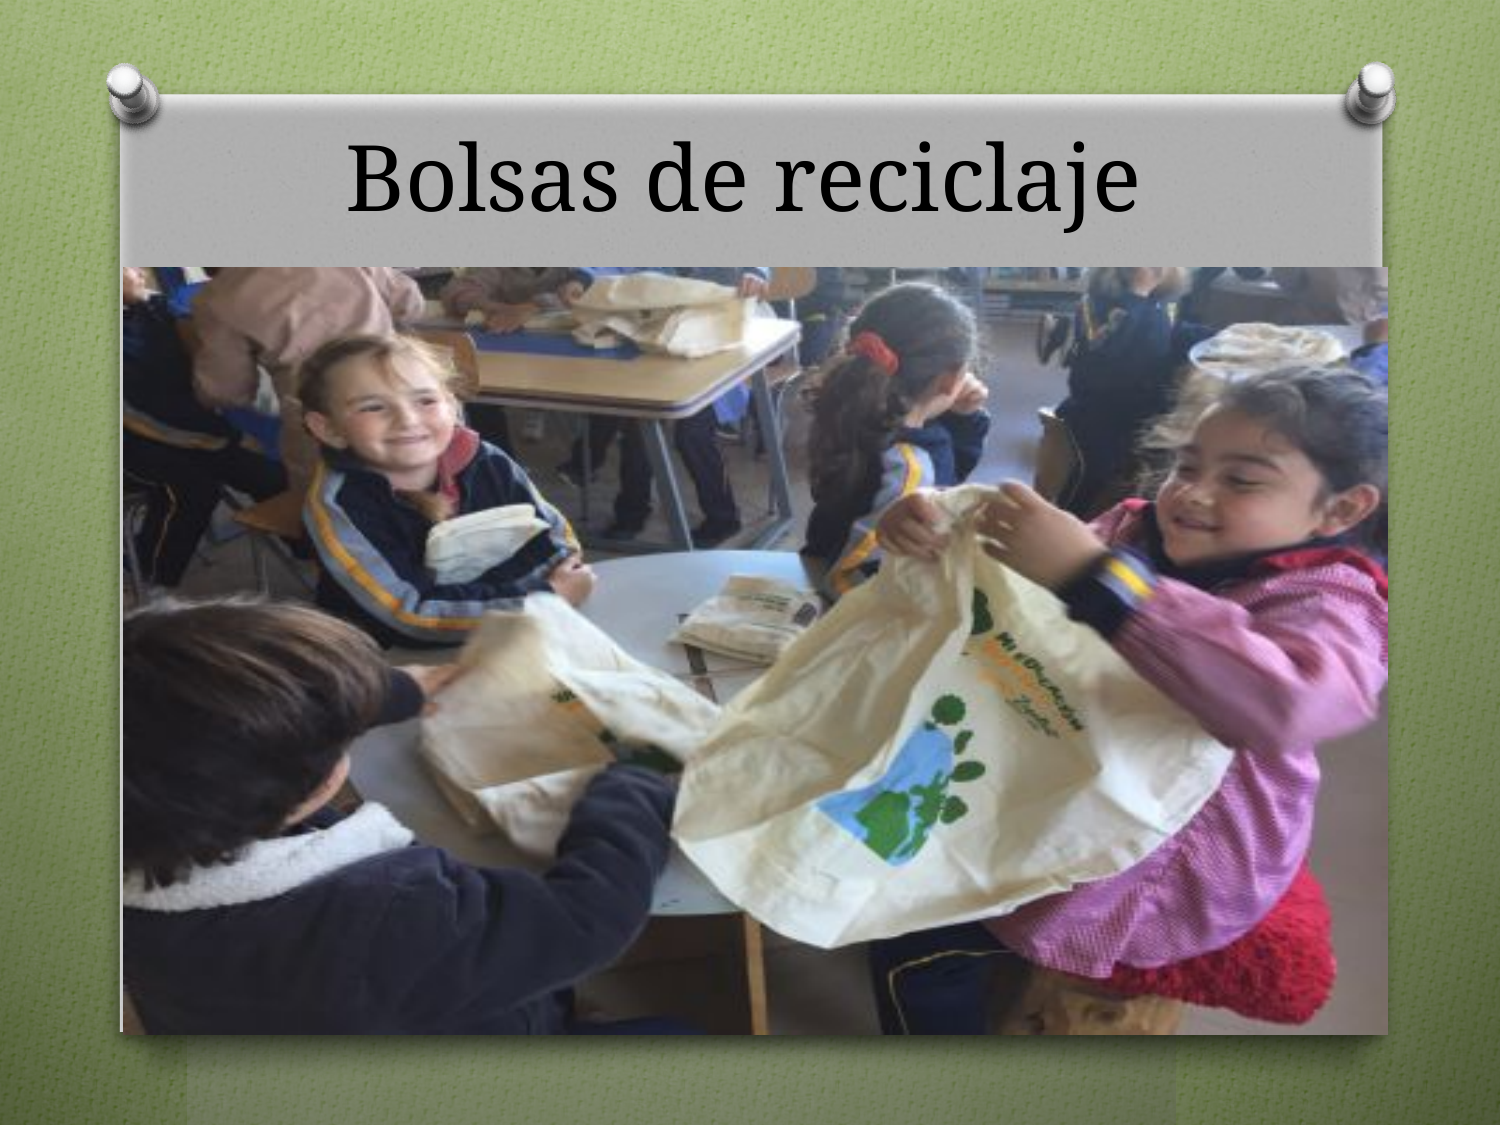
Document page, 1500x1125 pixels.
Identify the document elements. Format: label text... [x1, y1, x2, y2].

title Bolsas de reciclaje [184, 93, 1328, 256]
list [123, 266, 1389, 1036]
picture [1317, 35, 1439, 156]
picture [75, 29, 198, 153]
